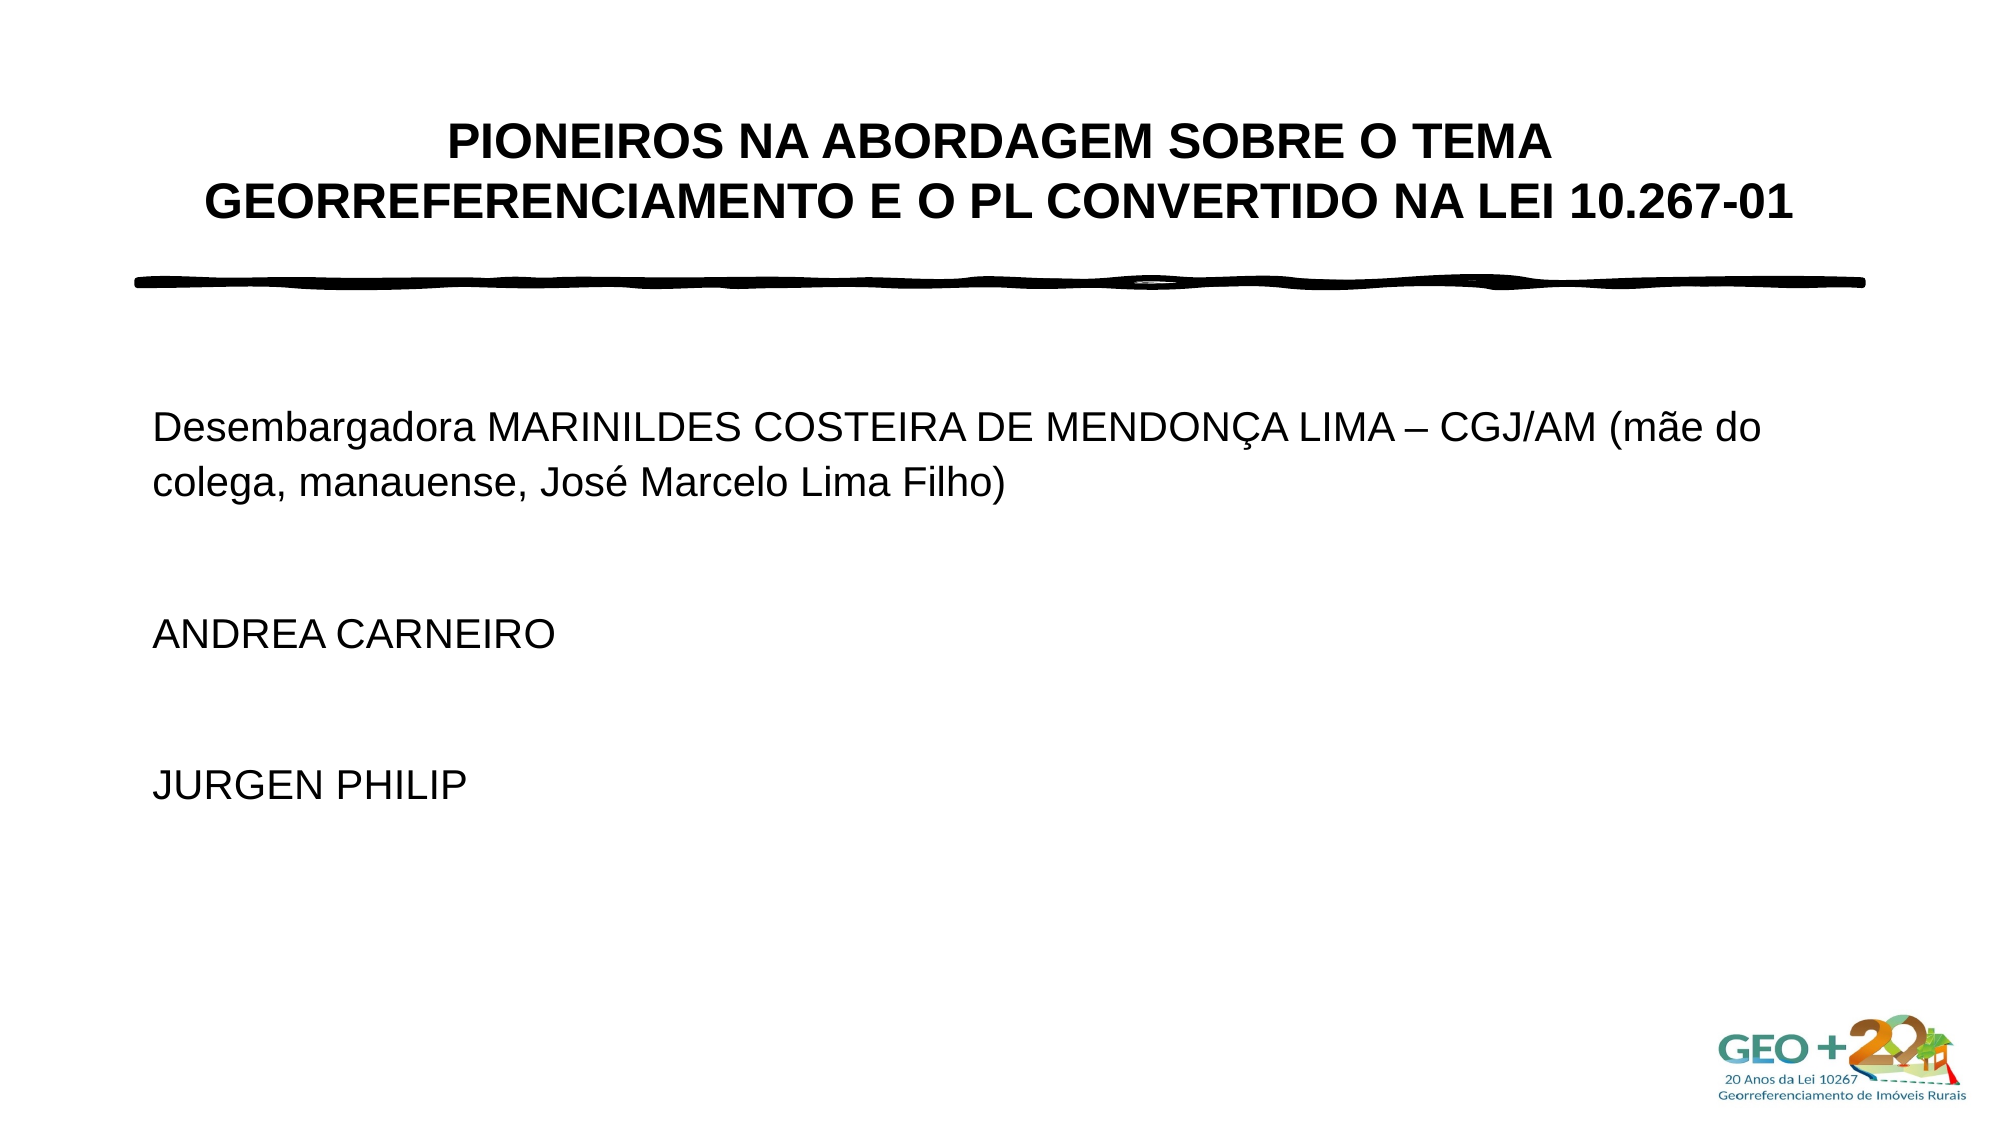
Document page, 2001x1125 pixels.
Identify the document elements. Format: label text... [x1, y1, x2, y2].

title PIONEIROS NA ABORDAGEM SOBRE O TEMA GEORREFERENCIAMENTO E O PL CONVERTIDO NA LEI 10.267-01 [137, 59, 1863, 278]
list Desembargadora MARINILDES COSTEIRA DE MENDONÇA LIMA – CGJ/AM (mãe do colega, manauense, José Marcelo Lima Filho) ANDREA CARNEIRO JURGEN PHILIP [137, 316, 1863, 1014]
picture [1710, 1009, 1985, 1108]
